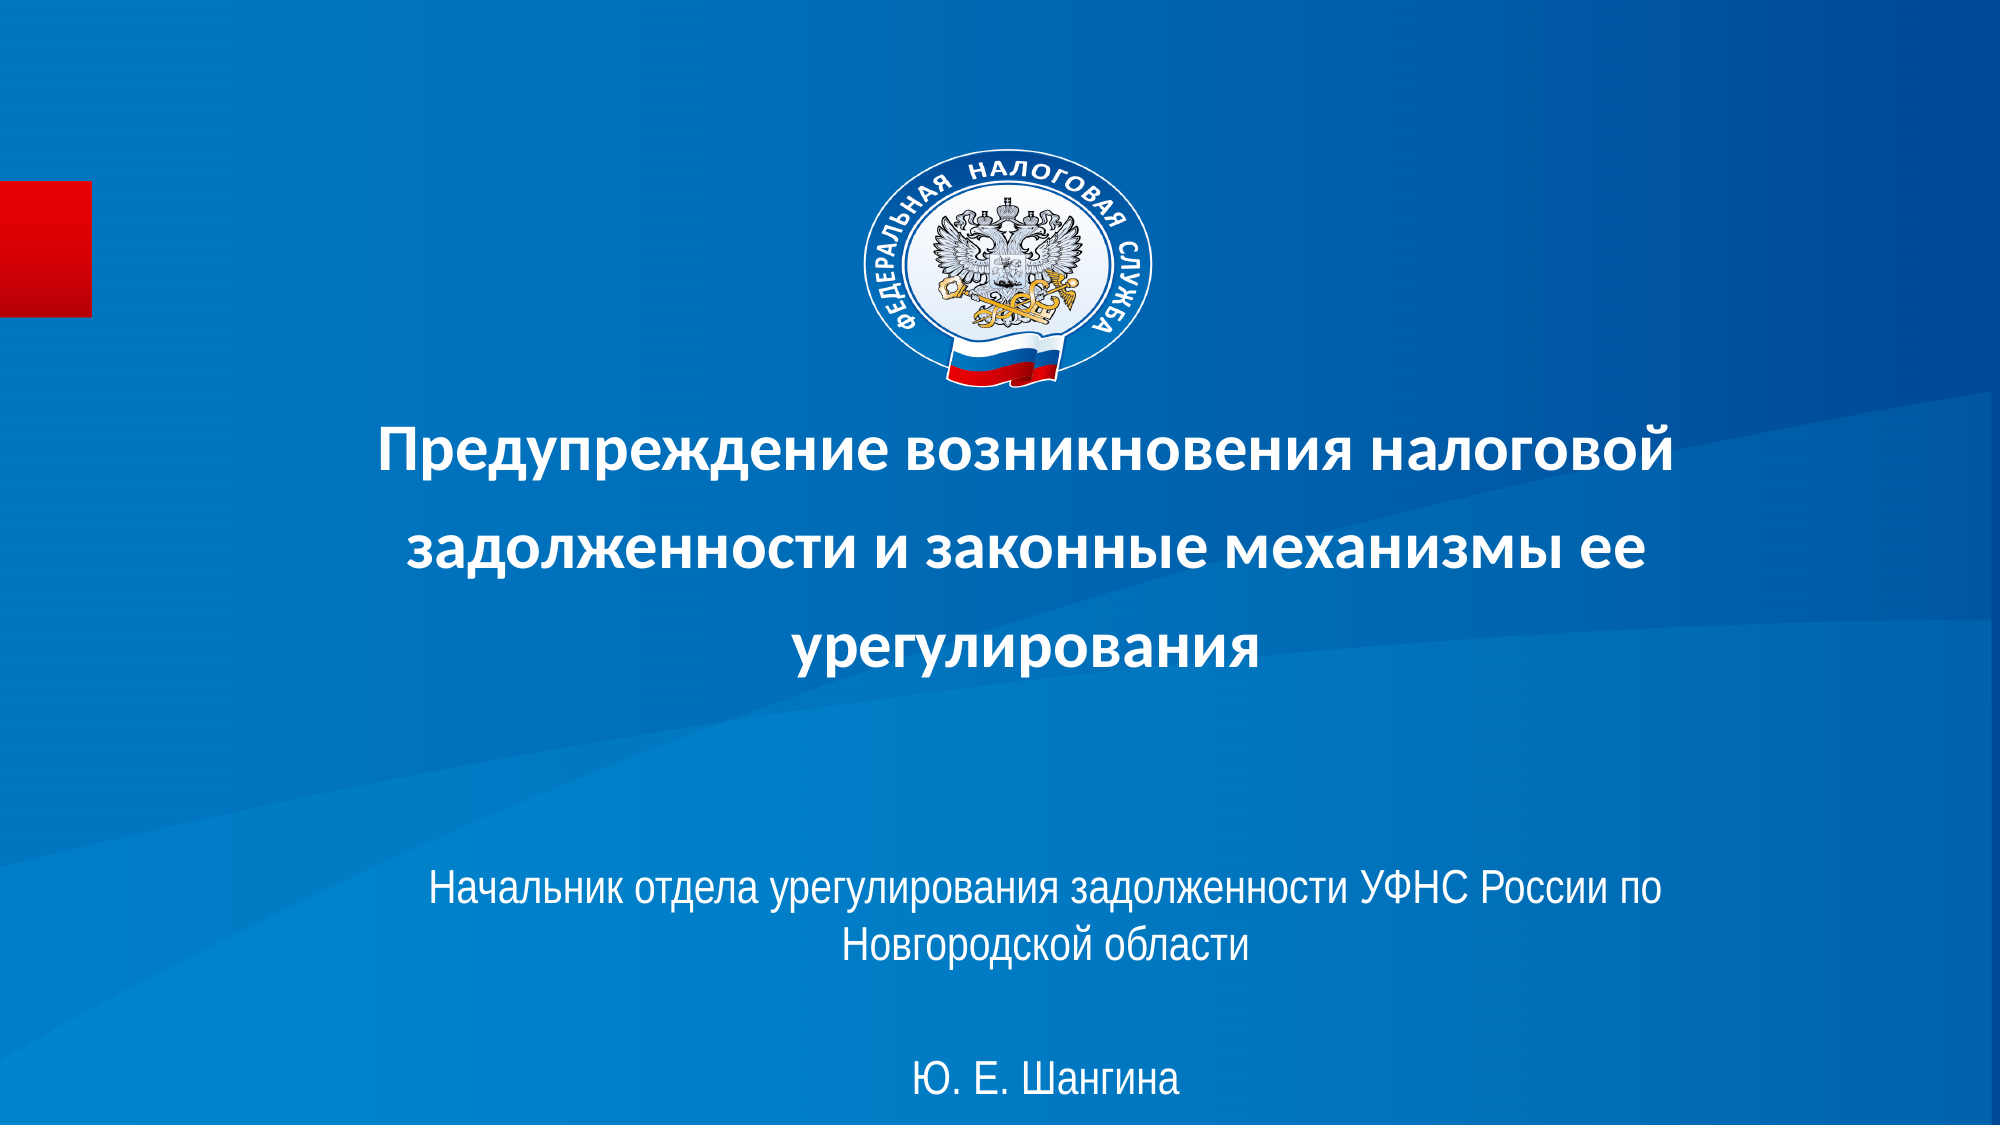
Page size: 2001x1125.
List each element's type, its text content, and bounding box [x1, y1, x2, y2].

picture [0, 0, 2000, 1125]
title Предупреждение возникновения налоговой задолженности и законные механизмы ее урегулирования [153, 285, 1900, 781]
subtitle Начальник отдела урегулирования задолженности УФНС России по Новгородской области Ю. Е. Шангина [291, 780, 1800, 1116]
